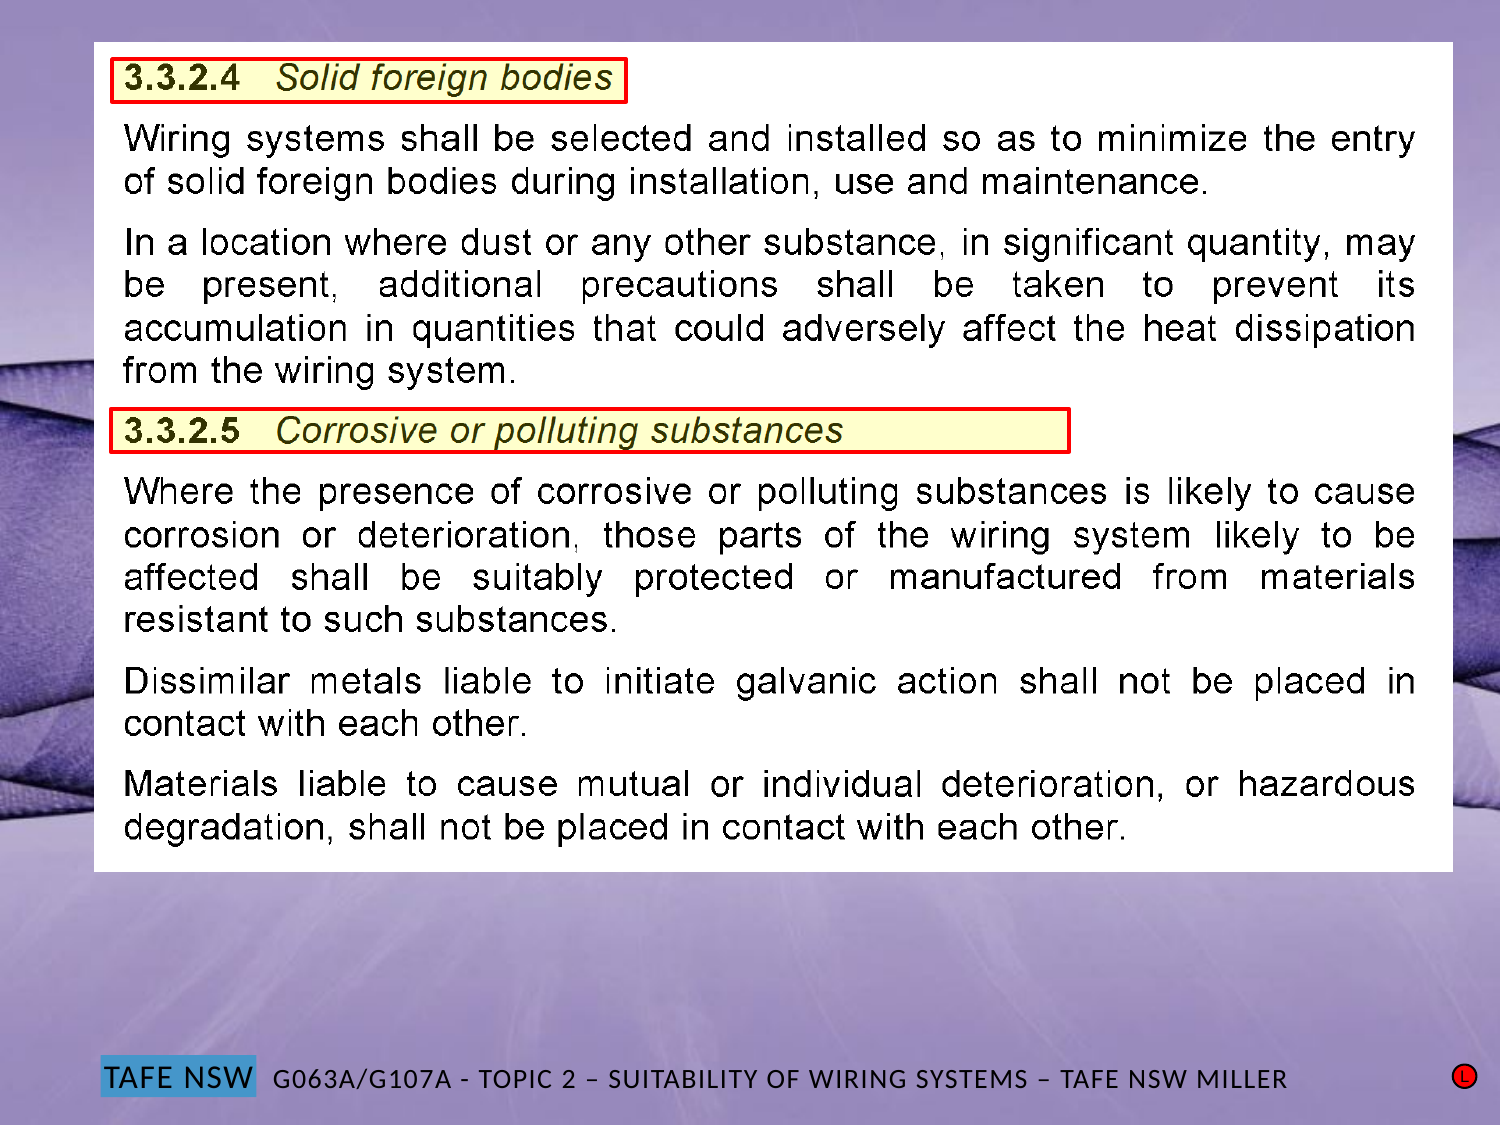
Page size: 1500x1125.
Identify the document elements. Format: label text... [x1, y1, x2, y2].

text_box L [1452, 1064, 1477, 1088]
picture [0, 0, 1500, 1125]
